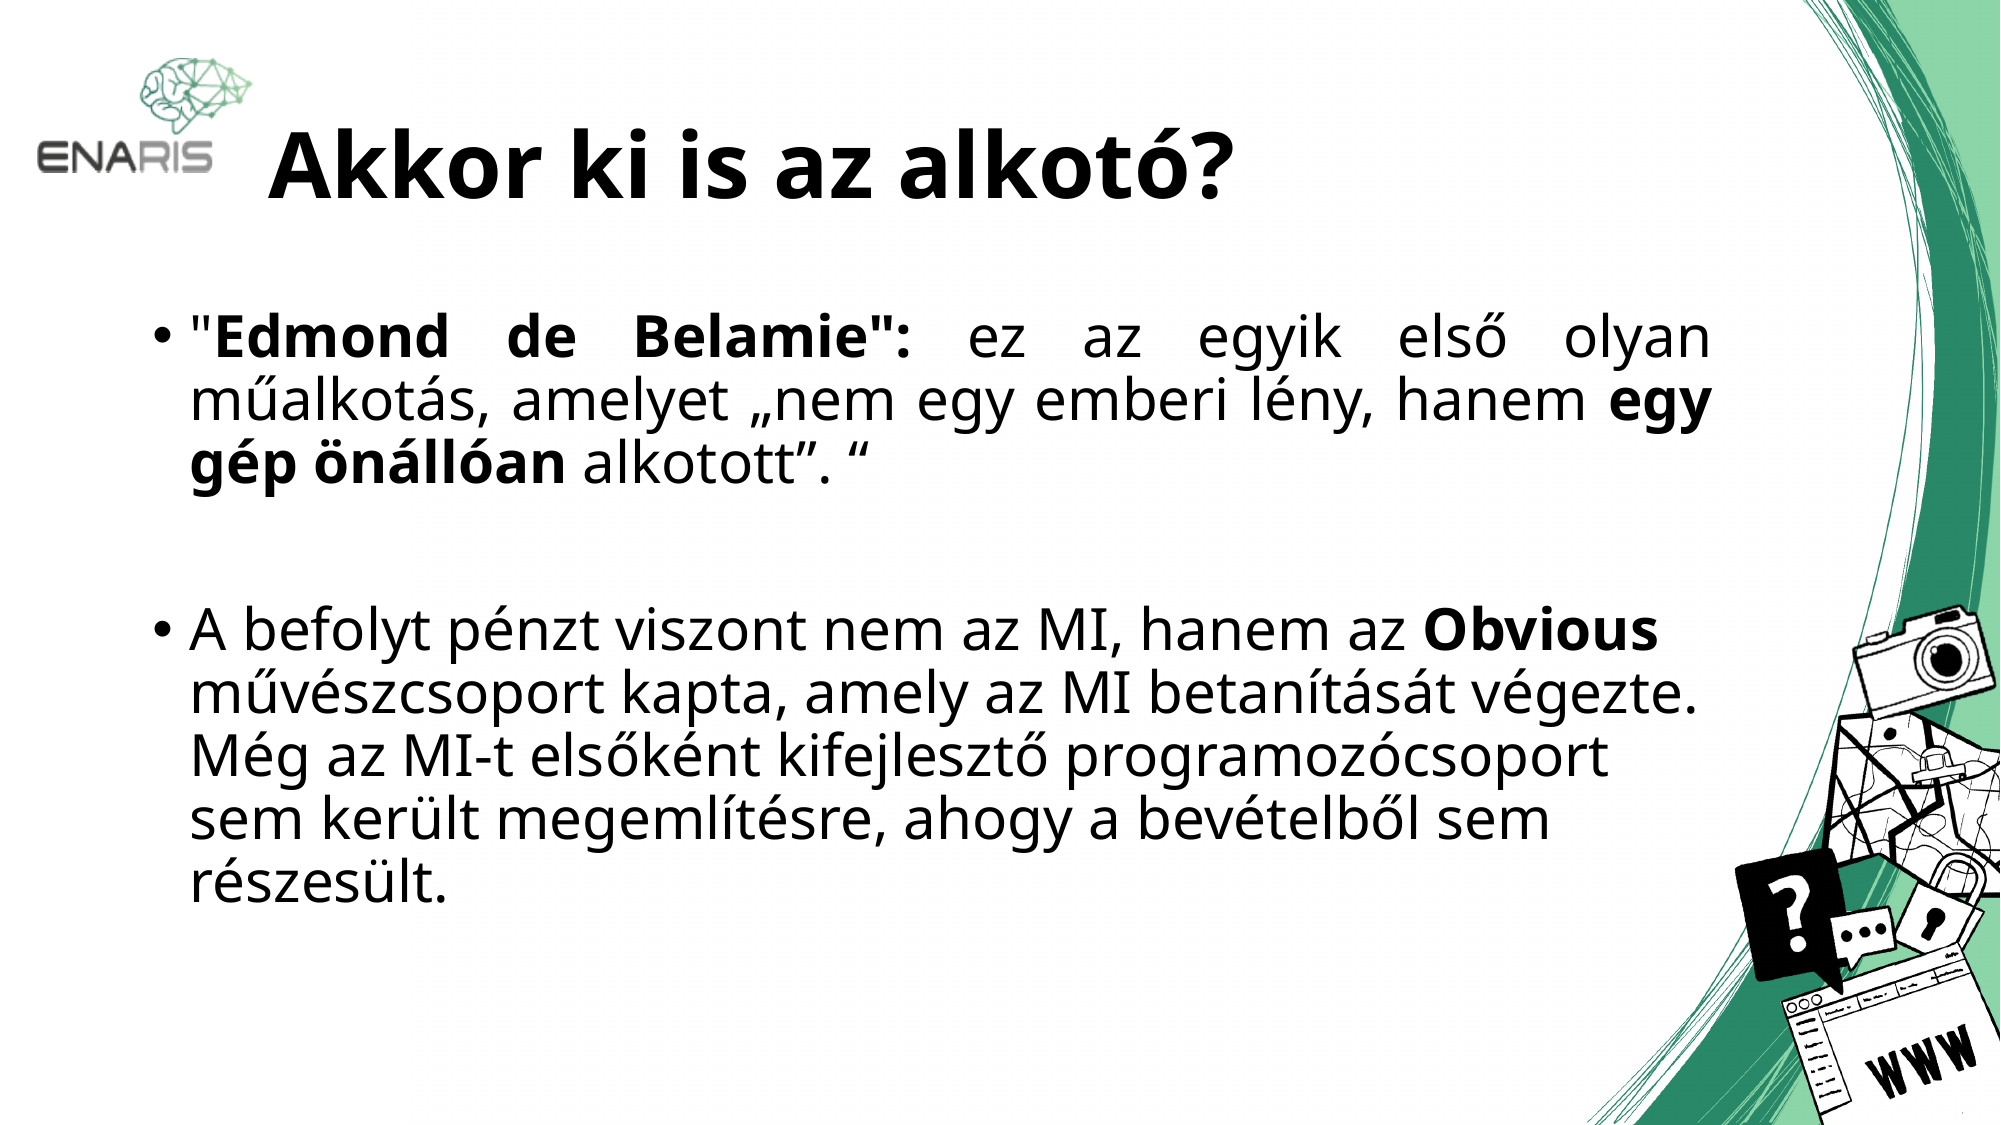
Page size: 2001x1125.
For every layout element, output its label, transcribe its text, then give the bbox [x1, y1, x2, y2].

list "Edmond de Belamie": ez az egyik első olyan műalkotás, amelyet „nem egy emberi lény, hanem egy gép önállóan alkotott”. “ A befolyt pénzt viszont nem az MI, hanem az Obvious művészcsoport kapta, amely az MI betanítását végezte. Még az MI-t elsőként kifejlesztő programozócsoport sem került megemlítésre, ahogy a bevételből sem részesült. [137, 299, 1728, 1014]
picture [37, 58, 254, 173]
picture [408, 0, 2000, 1125]
title Akkor ki is az alkotó? [253, 59, 1863, 278]
